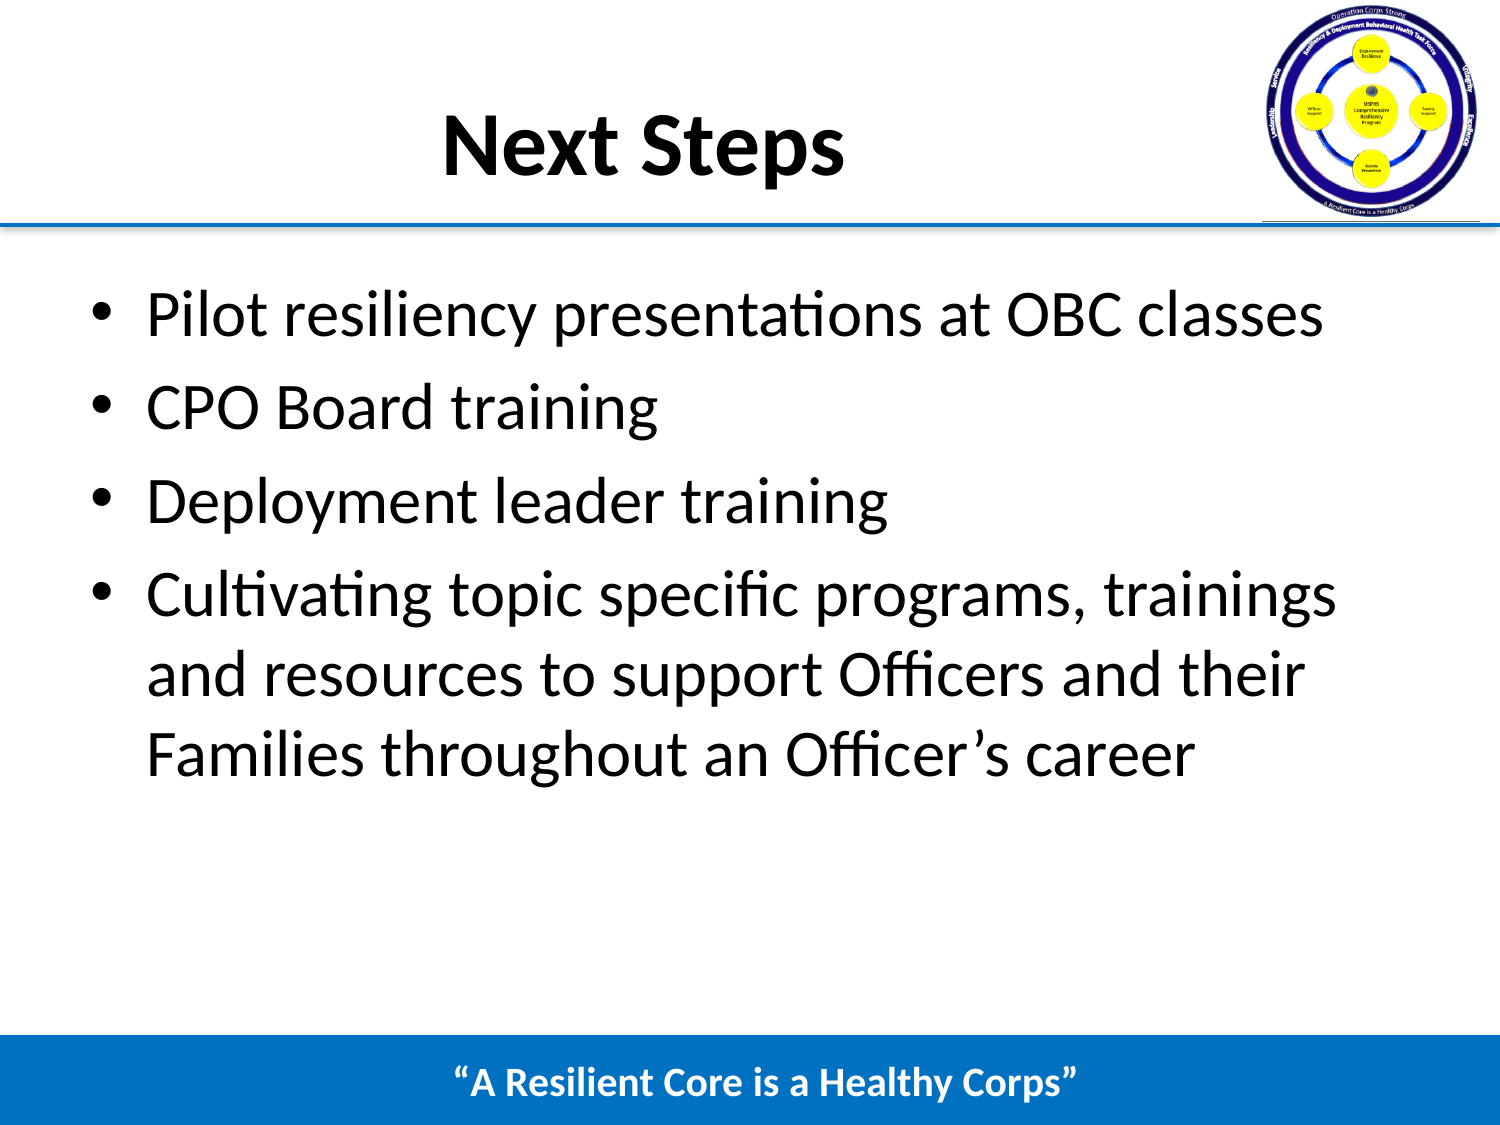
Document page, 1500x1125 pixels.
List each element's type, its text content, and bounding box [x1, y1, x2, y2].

title Next Steps [75, 45, 1213, 233]
text_box “A Resilient Core is a Healthy Corps” [437, 1047, 1138, 1113]
list Pilot resiliency presentations at OBC classes CPO Board training Deployment leader training Cultivating topic specific programs, trainings and resources to support Officers and their Families throughout an Officer’s career [75, 262, 1425, 1005]
picture [1251, 0, 1481, 223]
